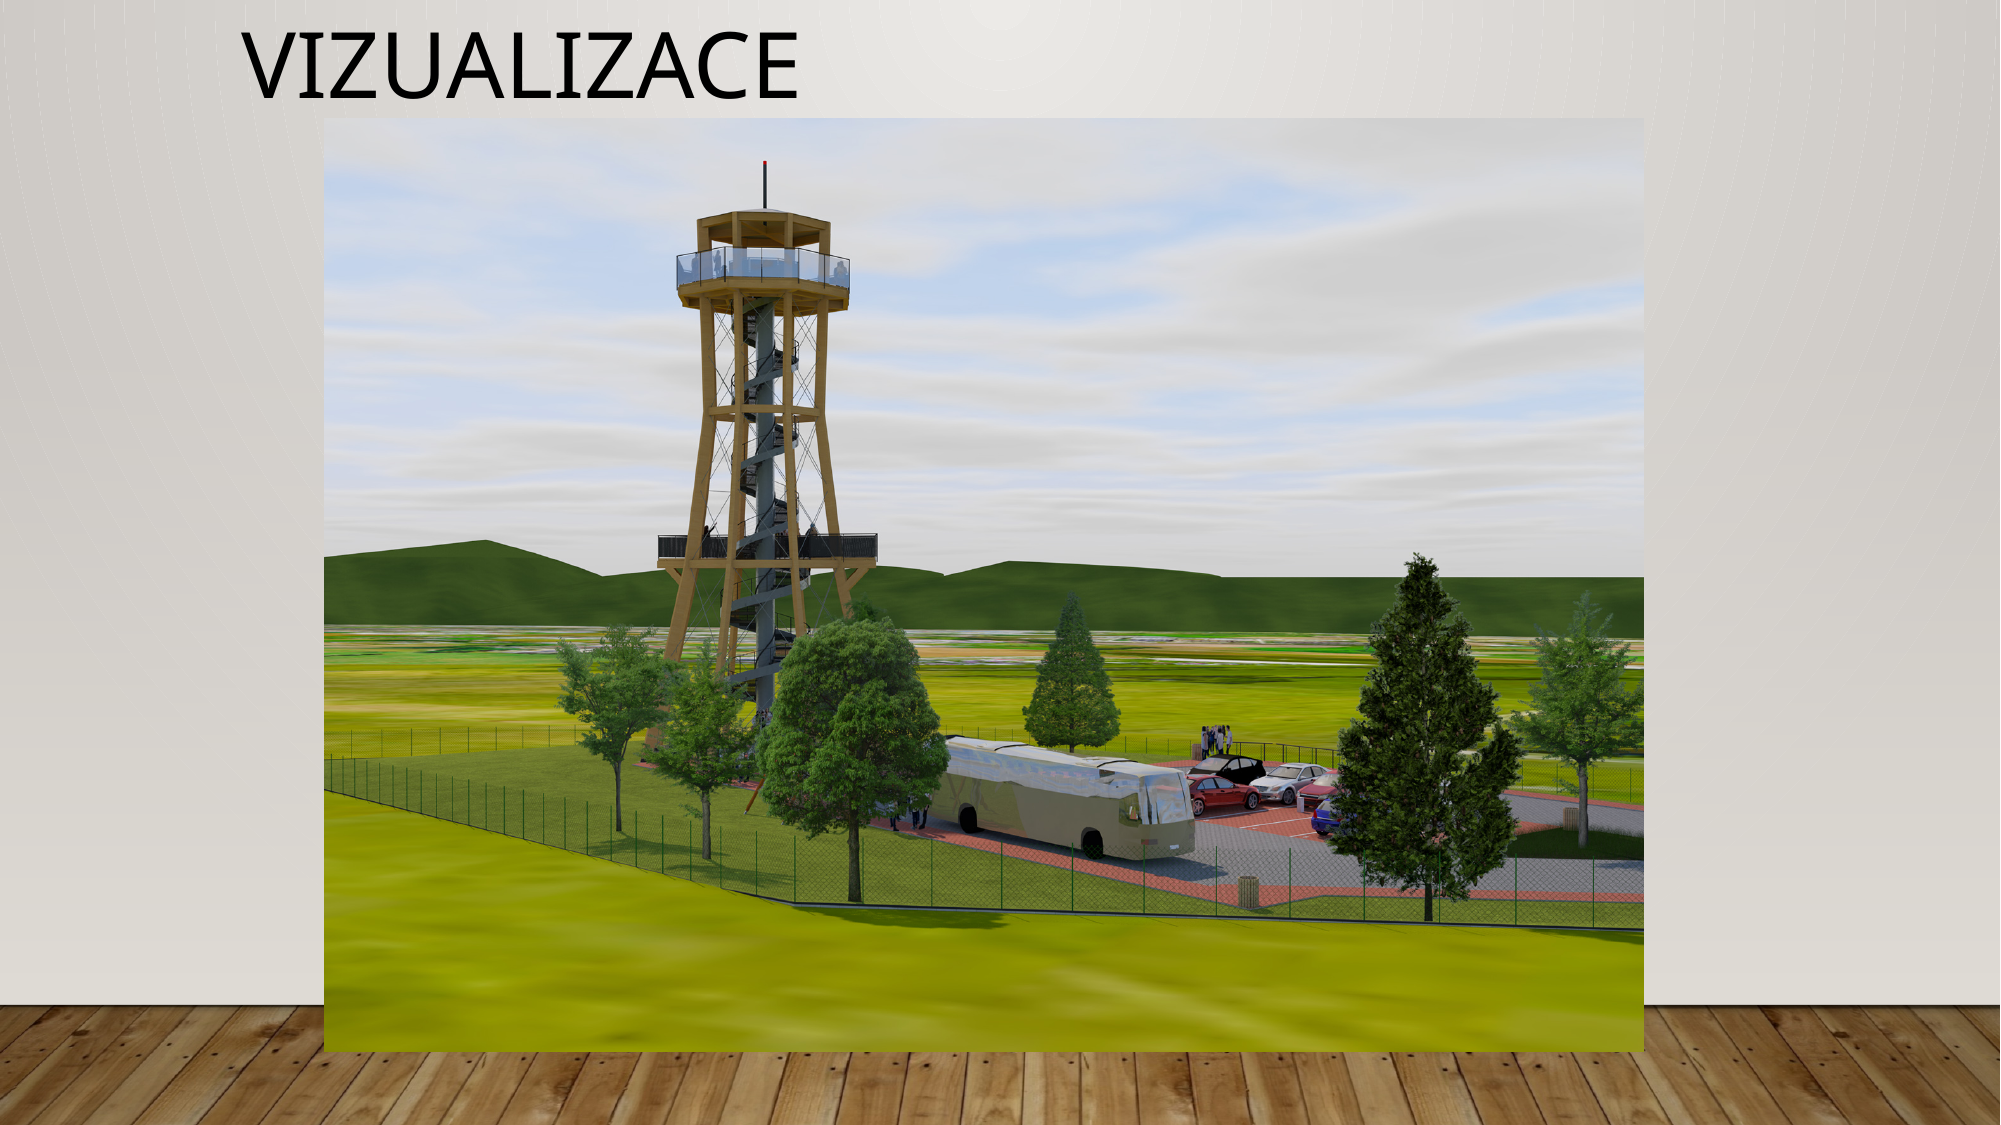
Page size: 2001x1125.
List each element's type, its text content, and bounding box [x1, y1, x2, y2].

text_box VIZUALIZACE [227, 0, 1644, 235]
picture [0, 118, 2000, 1125]
